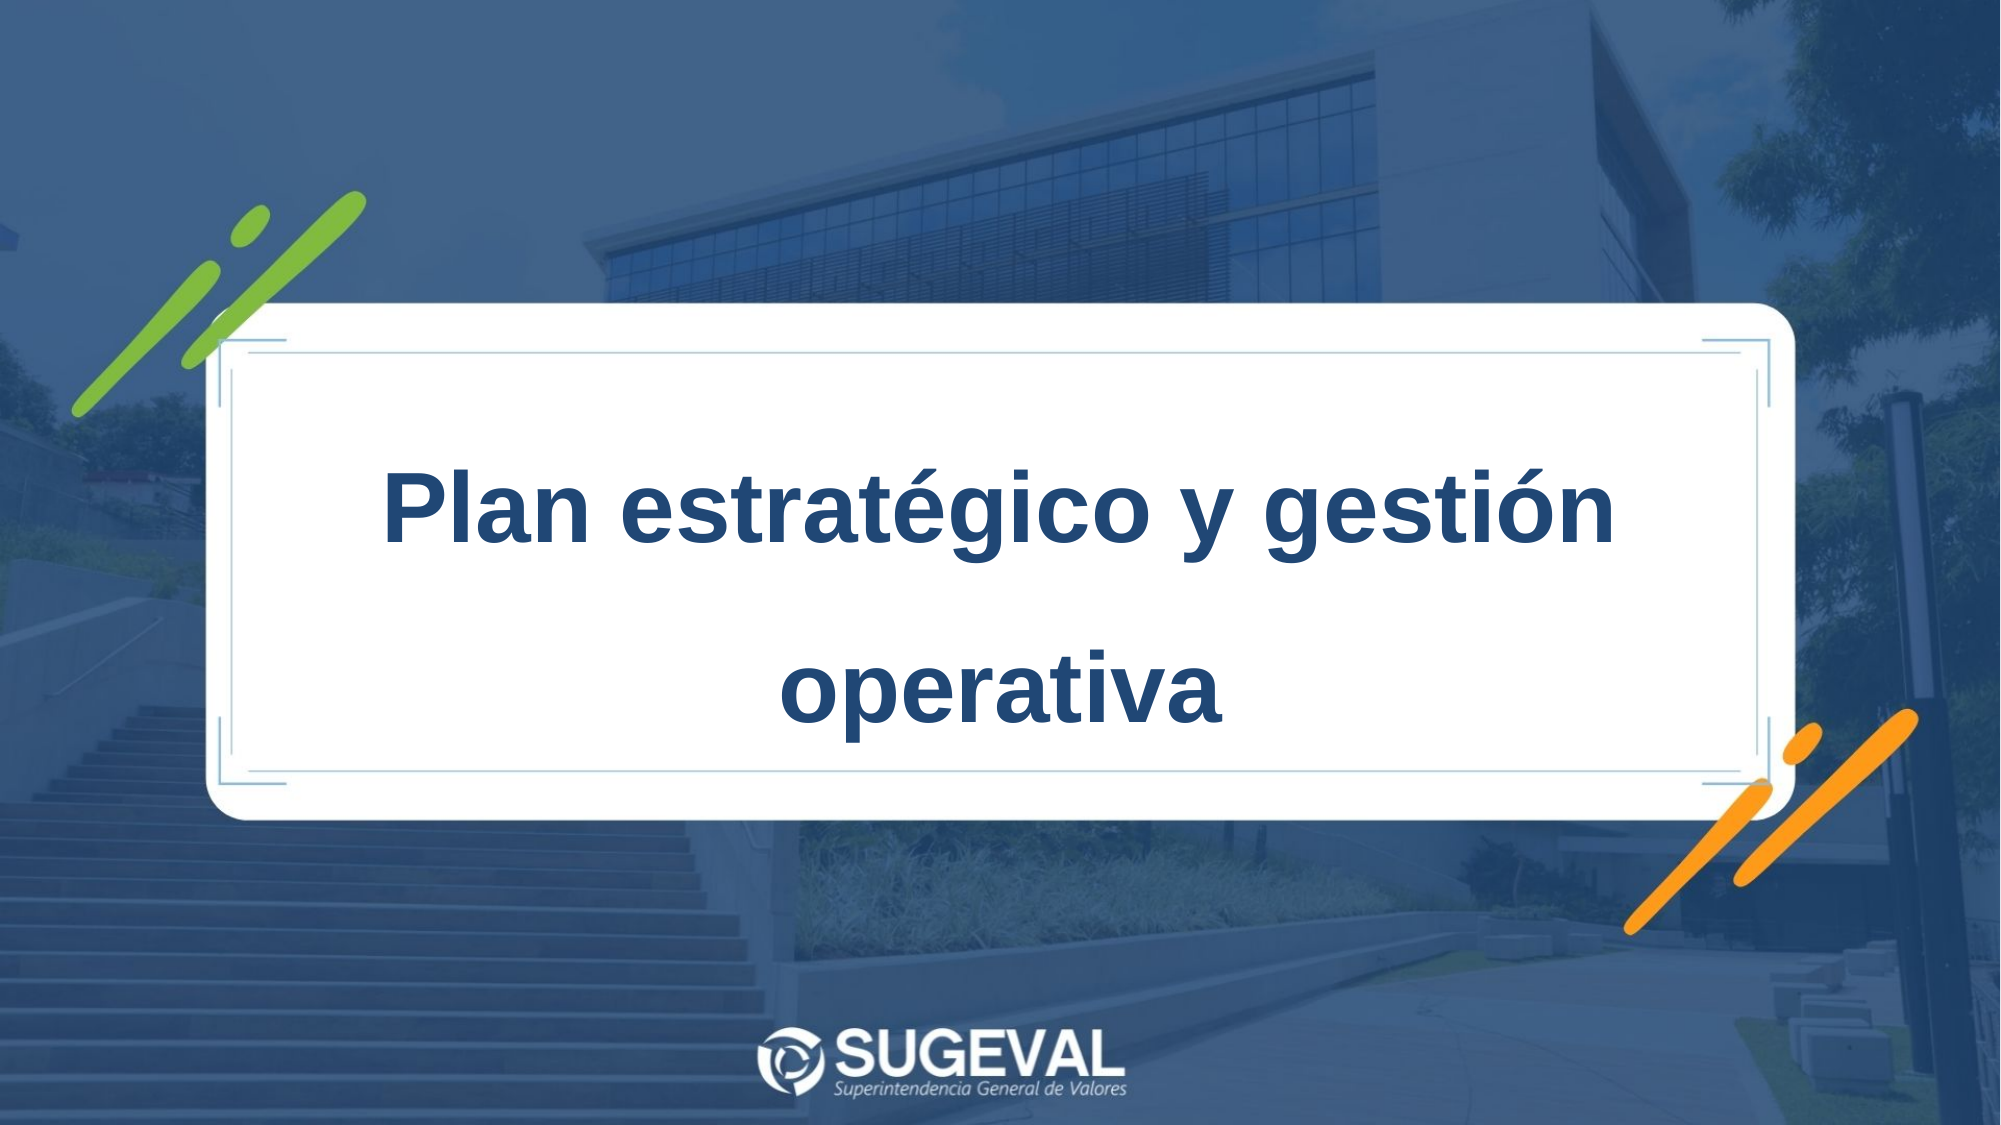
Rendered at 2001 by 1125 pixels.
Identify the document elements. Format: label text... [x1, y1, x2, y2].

title Plan estratégico y gestión operativa [266, 307, 1734, 818]
picture [0, 0, 2001, 1125]
